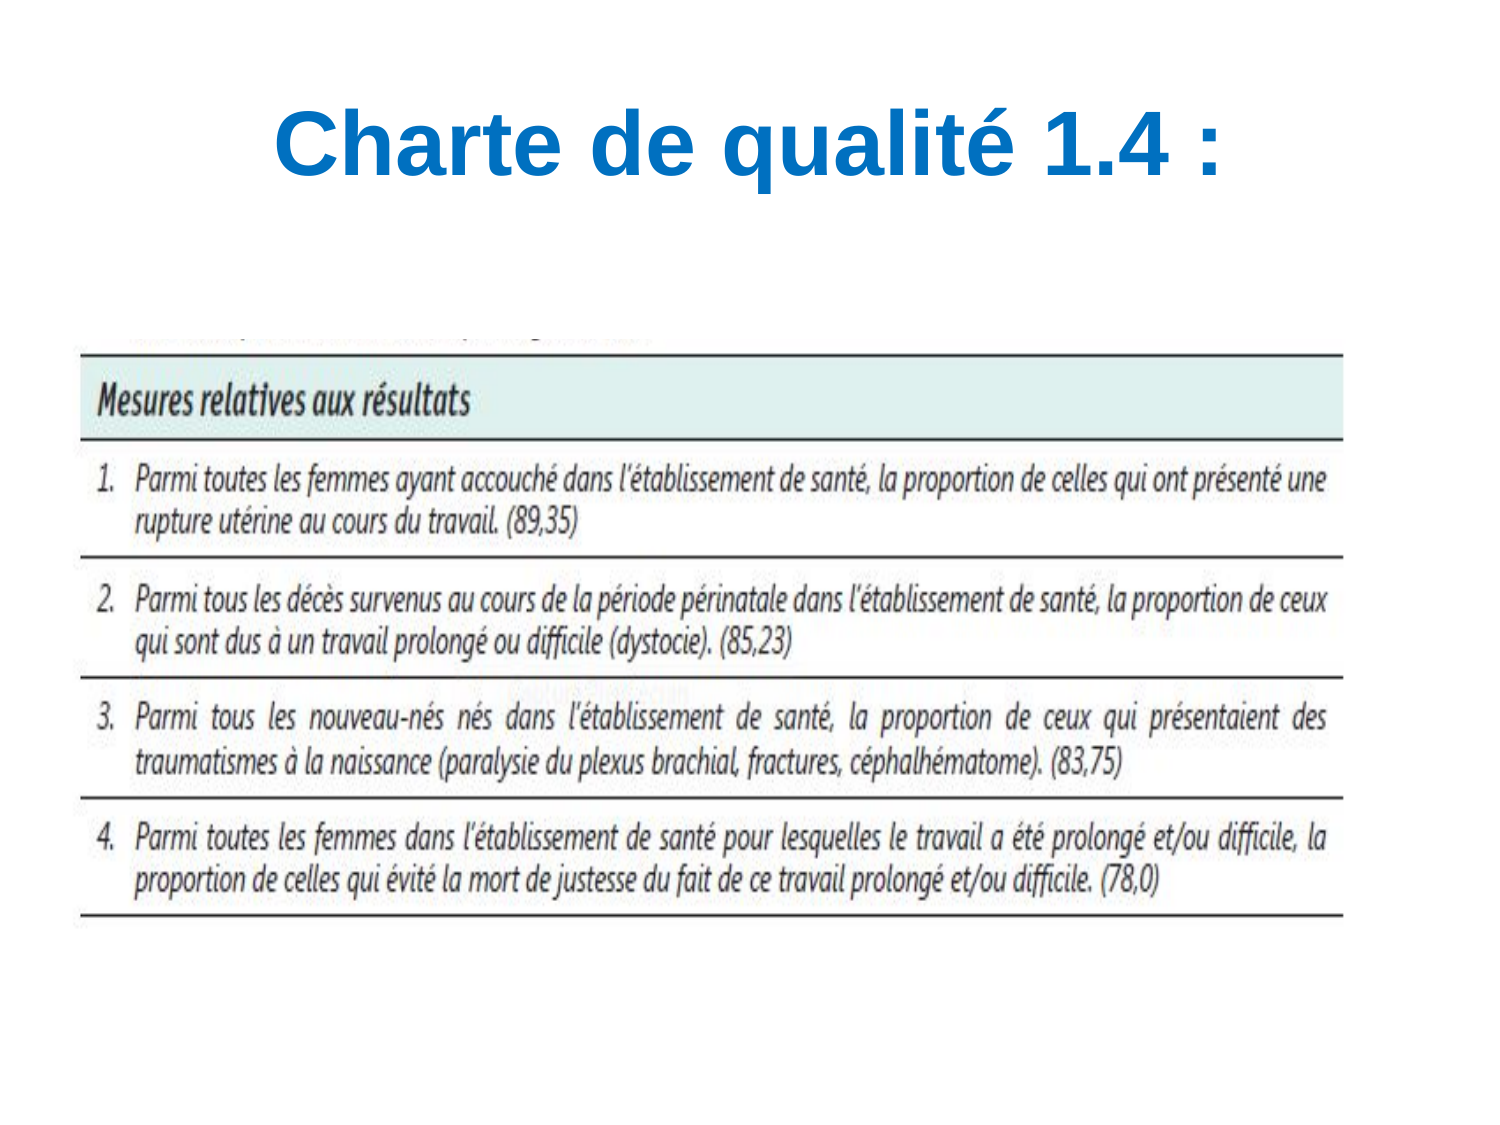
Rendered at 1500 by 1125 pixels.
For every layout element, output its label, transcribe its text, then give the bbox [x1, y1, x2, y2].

title Charte de qualité 1.4 : [75, 45, 1425, 233]
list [67, 339, 1372, 985]
